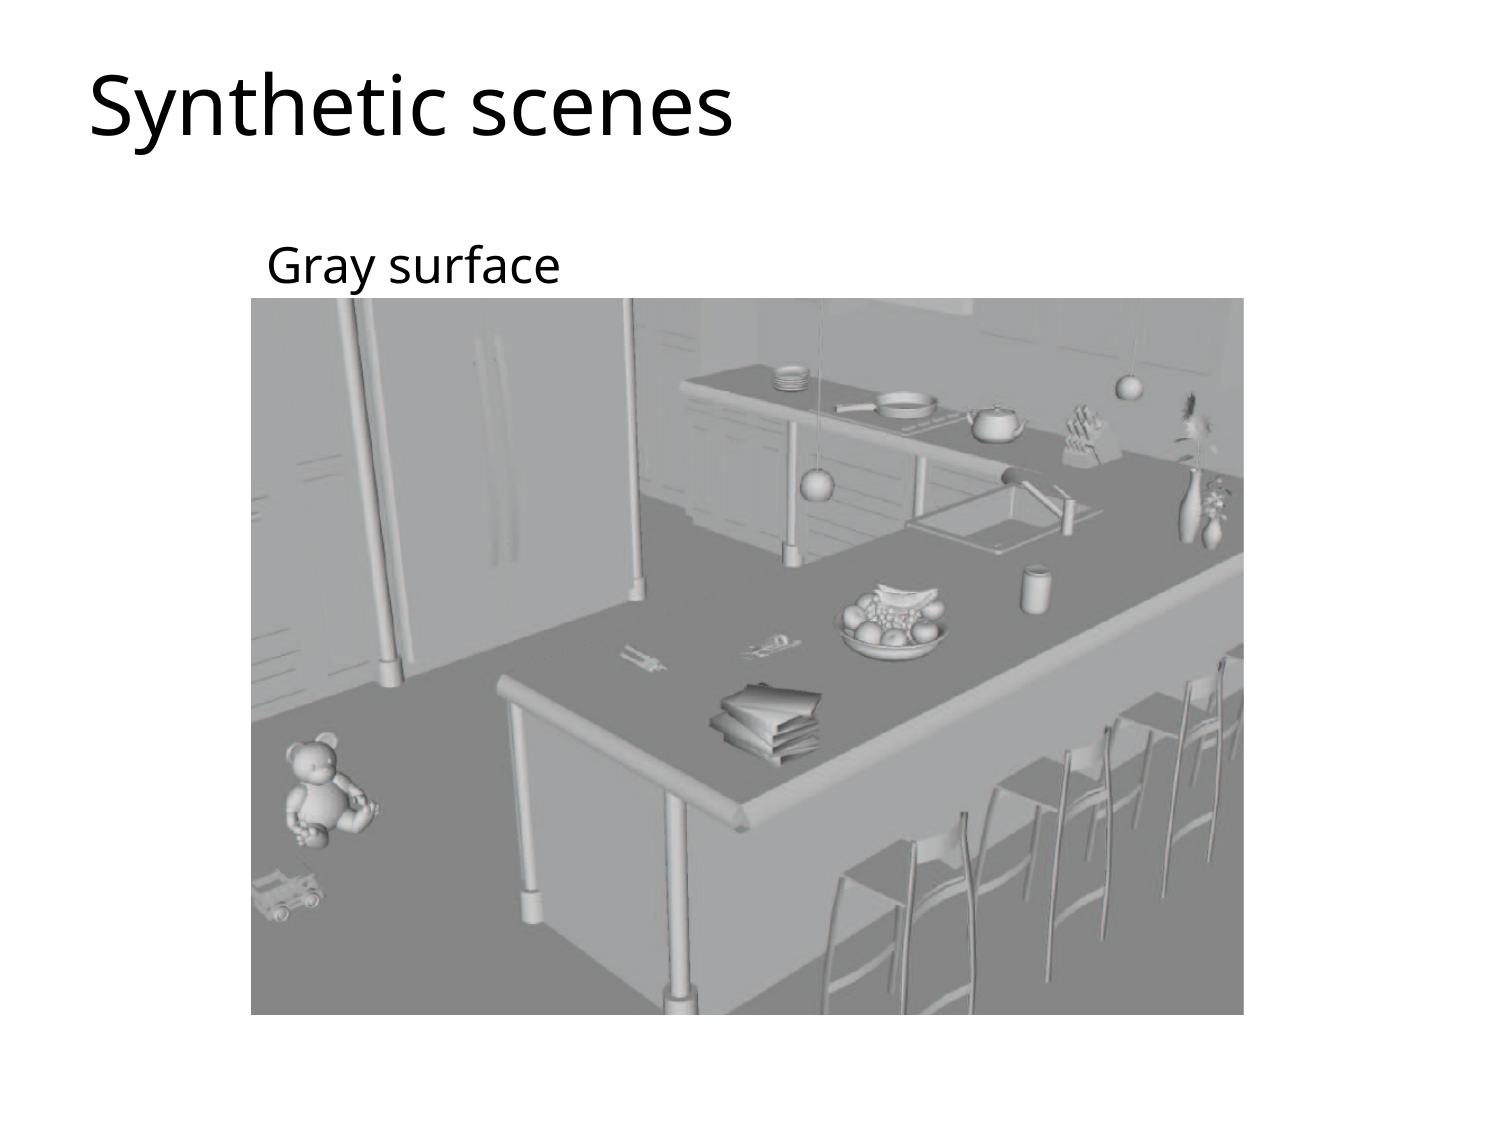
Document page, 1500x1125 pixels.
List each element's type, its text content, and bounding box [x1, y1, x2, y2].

text_box Gray surface [251, 235, 904, 298]
picture [251, 298, 1245, 1015]
title Synthetic scenes [73, 0, 1368, 218]
